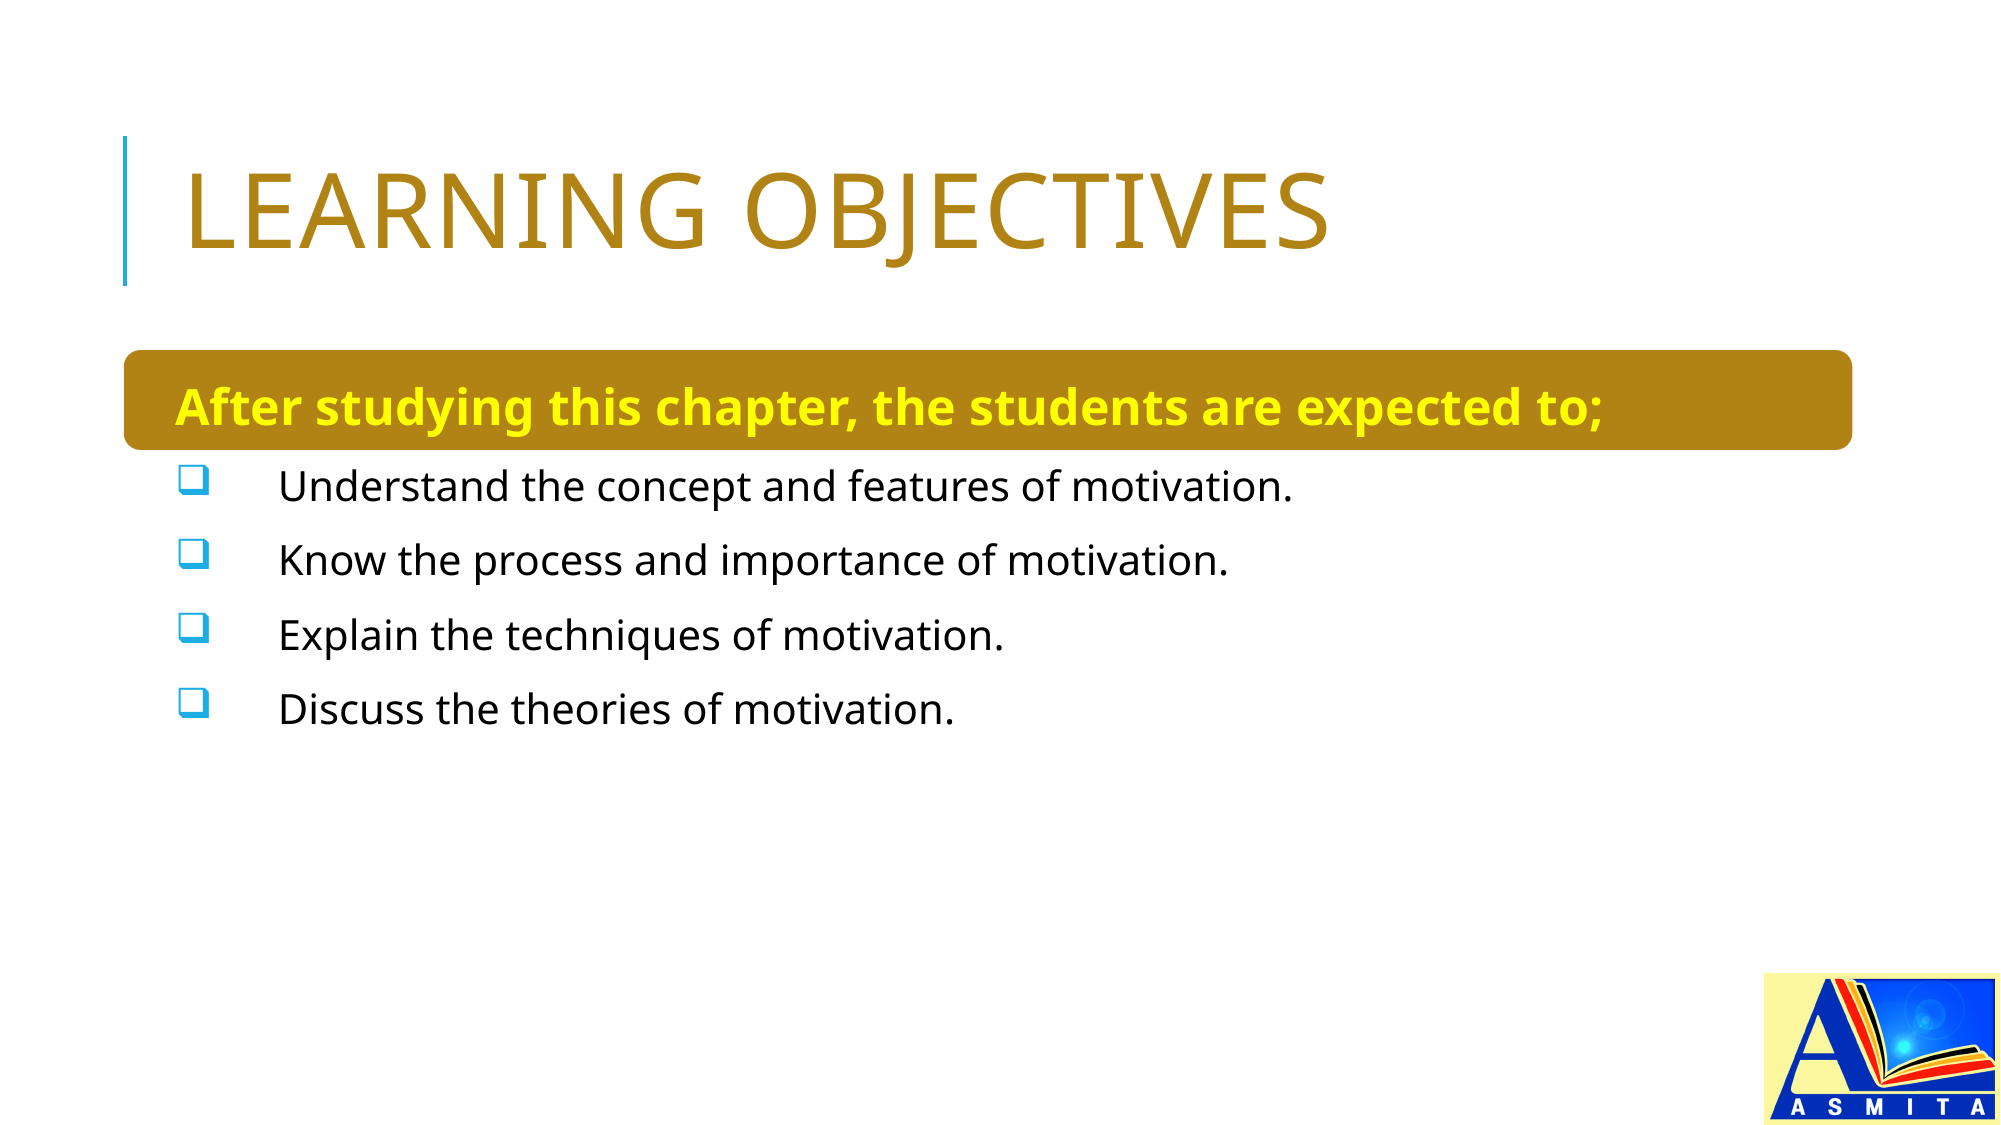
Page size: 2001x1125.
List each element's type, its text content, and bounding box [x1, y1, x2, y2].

list After studying this chapter, the students are expected to; Understand the concept and features of motivation. Know the process and importance of motivation. Explain the techniques of motivation. Discuss the theories of motivation. [168, 375, 1763, 1035]
text_box [122, 348, 1854, 452]
picture [1764, 973, 2000, 1125]
title LEARNING OBJECTIVES [168, 96, 1763, 342]
